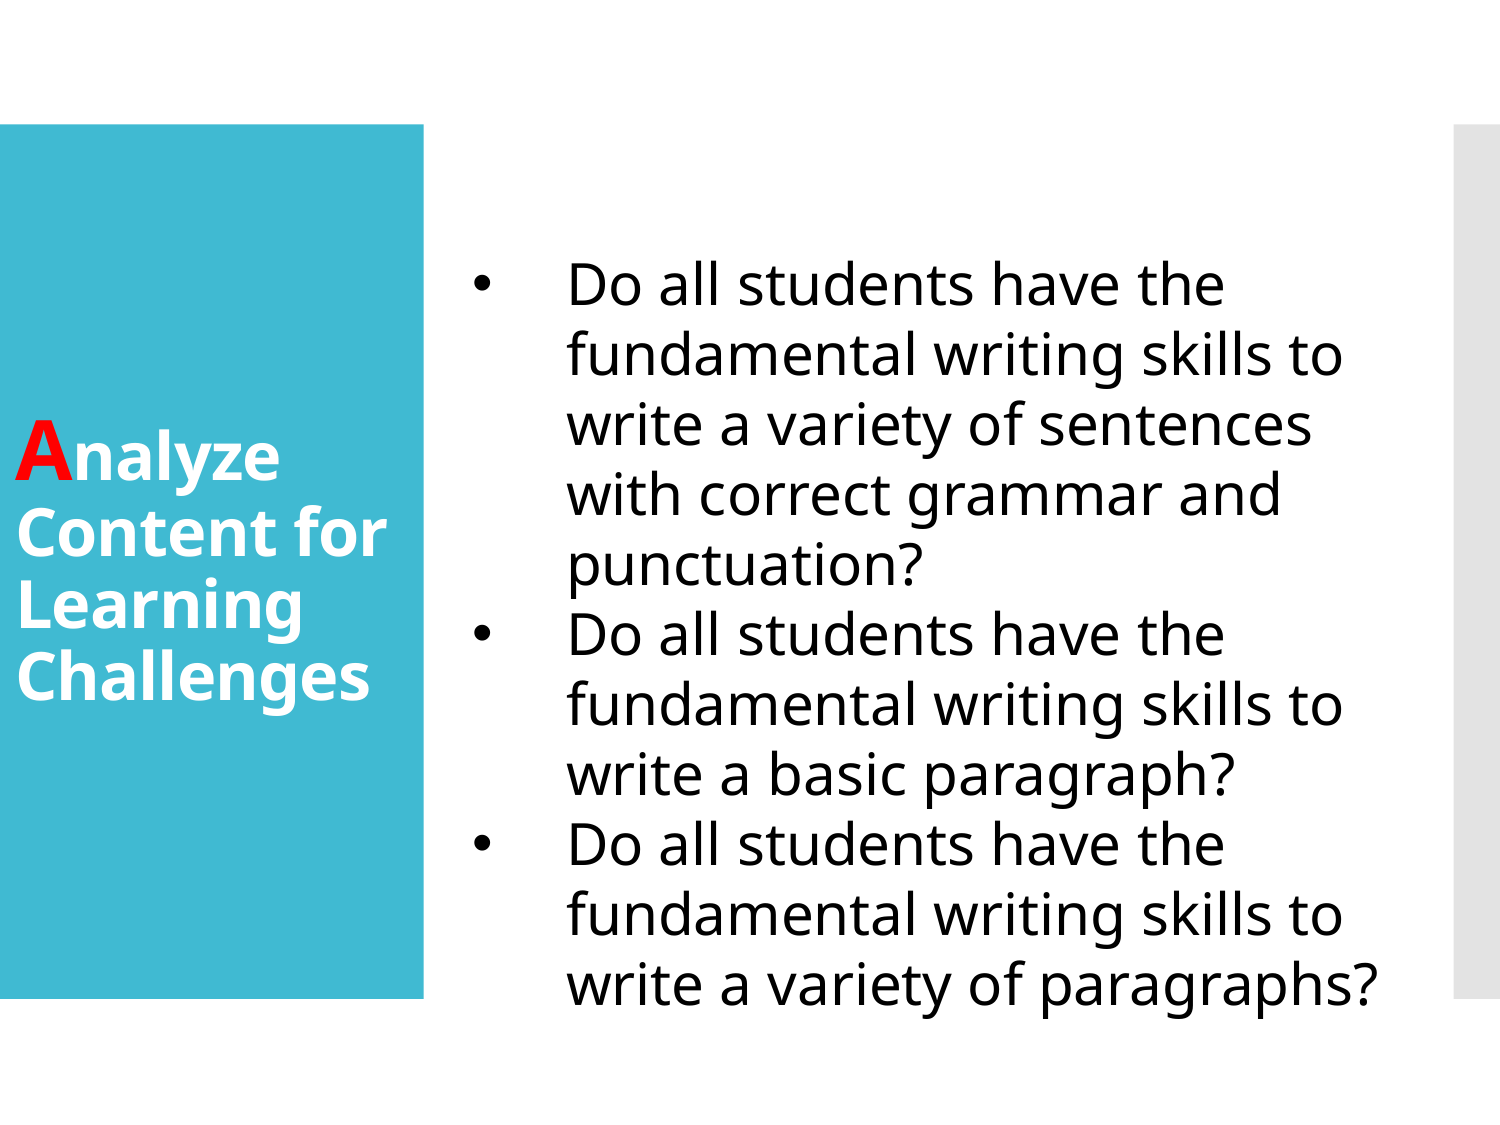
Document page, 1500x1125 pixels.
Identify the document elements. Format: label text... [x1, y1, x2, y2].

title Analyze Content for Learning Challenges [0, 184, 435, 940]
list [457, 45, 1485, 1125]
text_box Do all students have the fundamental writing skills to write a variety of sentences with correct grammar and punctuation? Do all students have the fundamental writing skills to write a basic paragraph? Do all students have the fundamental writing skills to write a variety of paragraphs? [457, 239, 1428, 1125]
